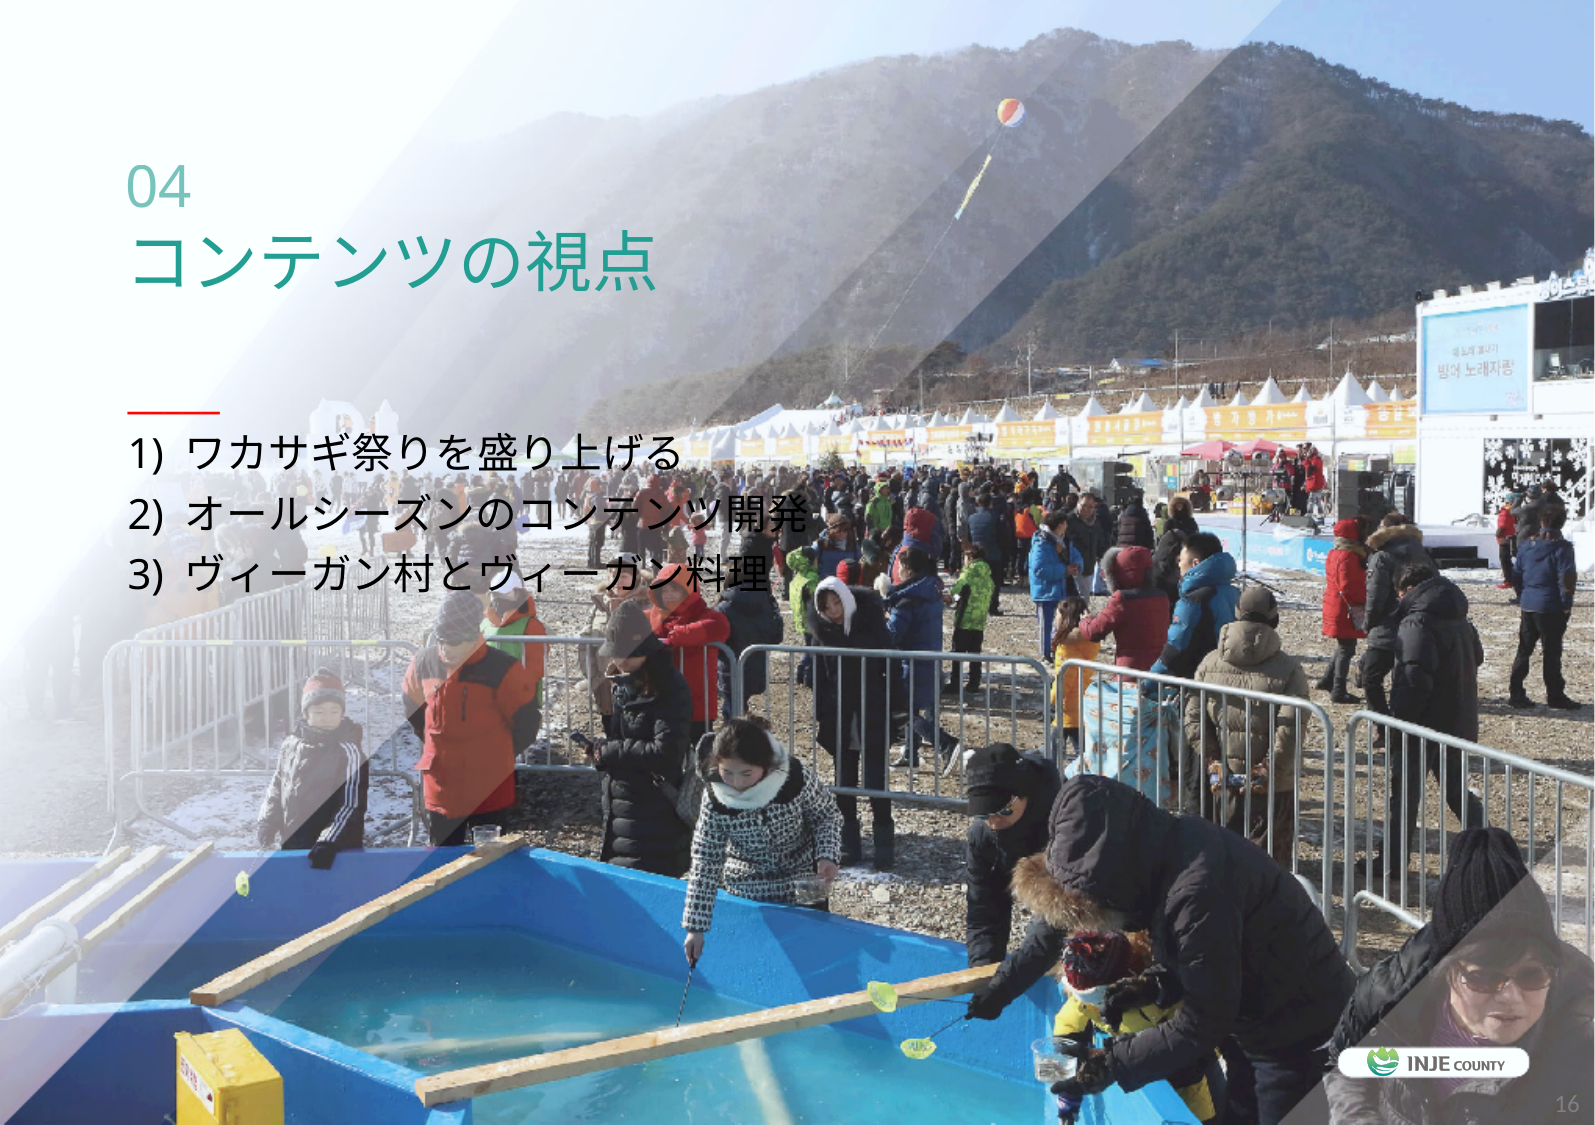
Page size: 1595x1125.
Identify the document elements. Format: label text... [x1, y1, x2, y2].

picture [0, 0, 1595, 1125]
text_box 16 [1235, 1065, 1595, 1125]
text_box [112, 143, 1038, 609]
